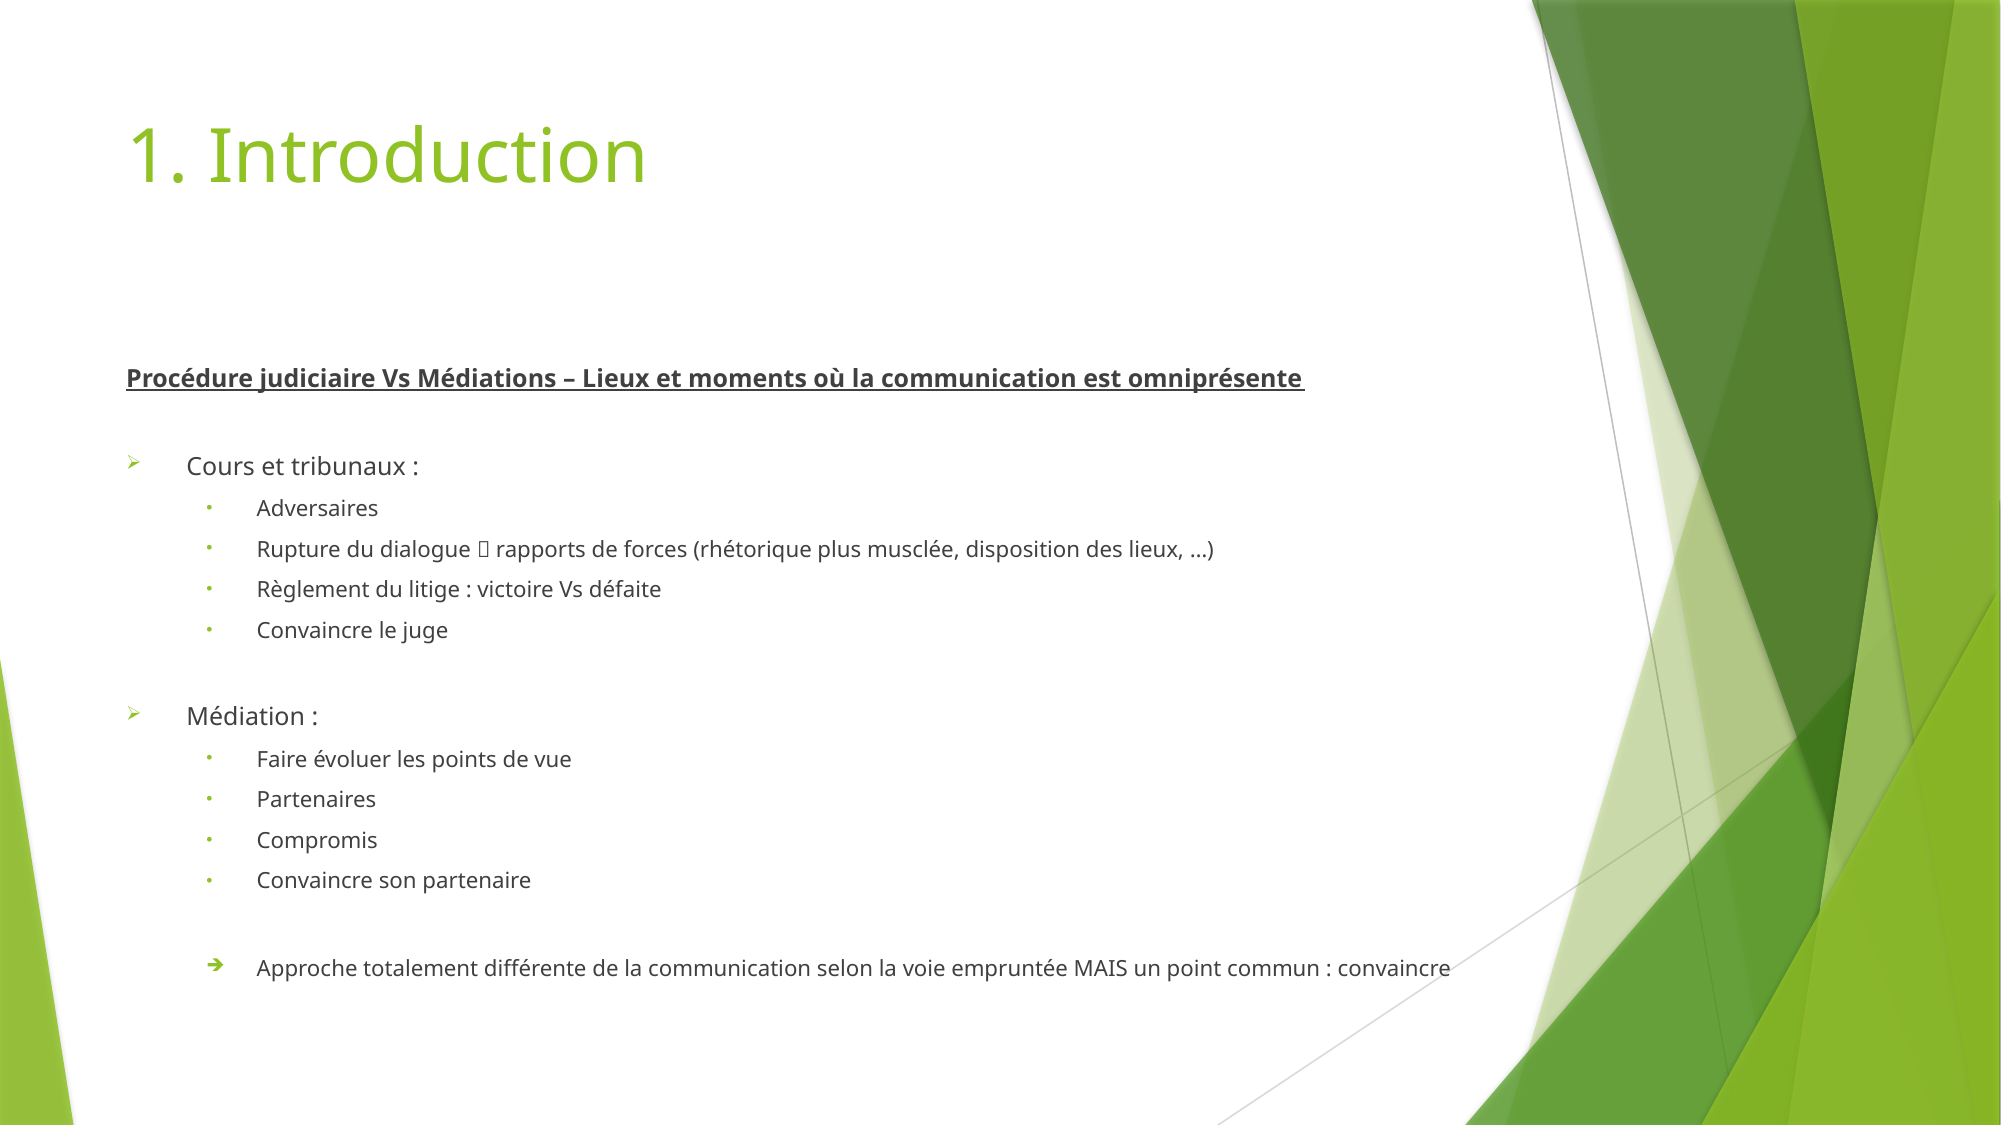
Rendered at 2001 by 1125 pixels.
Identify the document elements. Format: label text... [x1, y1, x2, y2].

title 1. Introduction [111, 99, 1522, 317]
list Procédure judiciaire Vs Médiations – Lieux et moments où la communication est omniprésente Cours et tribunaux : Adversaires Rupture du dialogue  rapports de forces (rhétorique plus musclée, disposition des lieux, …) Règlement du litige : victoire Vs défaite Convaincre le juge Médiation : Faire évoluer les points de vue Partenaires Compromis Convaincre son partenaire Approche totalement différente de la communication selon la voie empruntée MAIS un point commun : convaincre [111, 354, 1522, 992]
